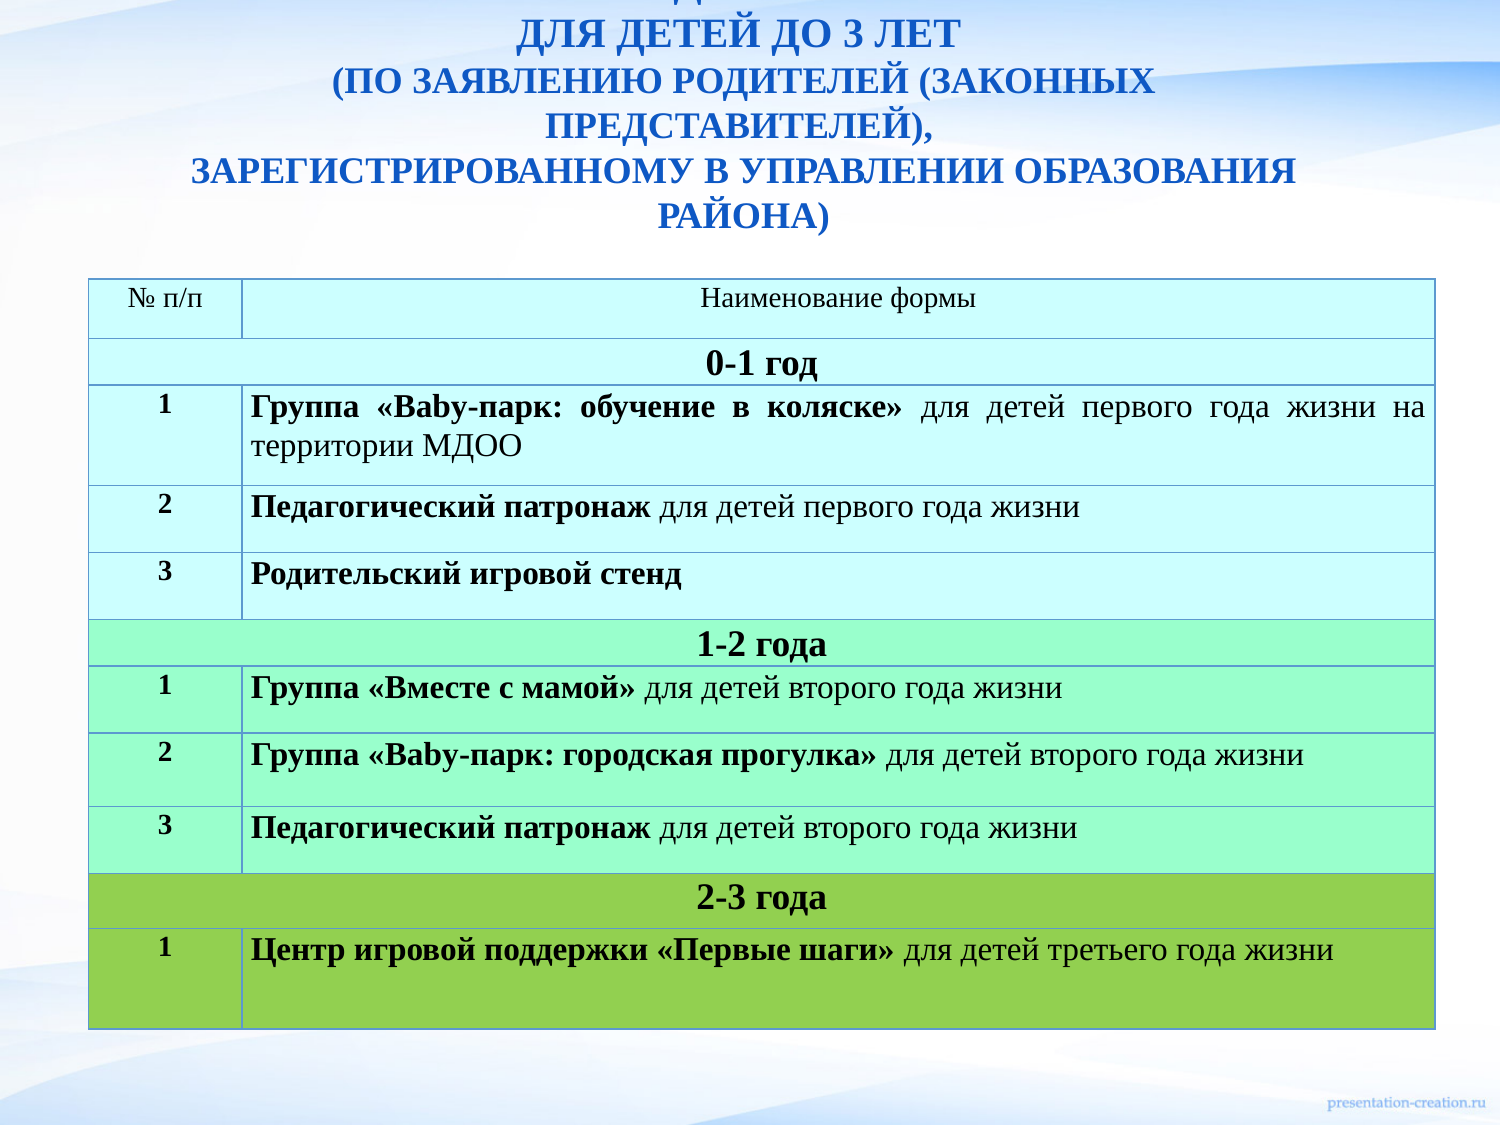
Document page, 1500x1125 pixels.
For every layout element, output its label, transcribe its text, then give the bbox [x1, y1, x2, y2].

picture [0, 0, 1500, 1125]
table_cell 2-3 года [89, 874, 1434, 928]
table_cell Группа «Baby-парк: городская прогулка» для детей второго года жизни [243, 734, 1434, 806]
table_cell Педагогический патронаж для детей первого года жизни [243, 486, 1434, 552]
table_cell 1-2 года [89, 620, 1434, 665]
table_cell Педагогический патронаж для детей второго года жизни [243, 807, 1434, 873]
table_header № п/п [89, 280, 241, 338]
table_cell Центр игровой поддержки «Первые шаги» для детей третьего года жизни [243, 929, 1434, 1028]
text_box ВАРИАТИВНЫЕ ФОРМЫ ДОШКОЛЬНОГО ОБРАЗОВАНИЯ ДЛЯ ДЕТЕЙ ДО 3 ЛЕТ (по заявлению родителей (законных представителей), зарегистрированному в управлении образования района) [123, 30, 1365, 244]
table_cell 1 [89, 386, 241, 485]
table_cell Группа «Baby-парк: обучение в коляске» для детей первого года жизни на территории МДОО [243, 386, 1434, 485]
table_cell 0-1 год [89, 339, 1434, 384]
table_cell Группа «Вместе с мамой» для детей второго года жизни [243, 667, 1434, 732]
table_cell 1 [89, 929, 241, 1028]
table_cell 1 [89, 667, 241, 732]
table_cell 2 [89, 486, 241, 552]
table_header Наименование формы [243, 280, 1434, 338]
table_cell 3 [89, 807, 241, 873]
table_cell 3 [89, 553, 241, 619]
table_cell 2 [89, 734, 241, 806]
table_cell Родительский игровой стенд [243, 553, 1434, 619]
